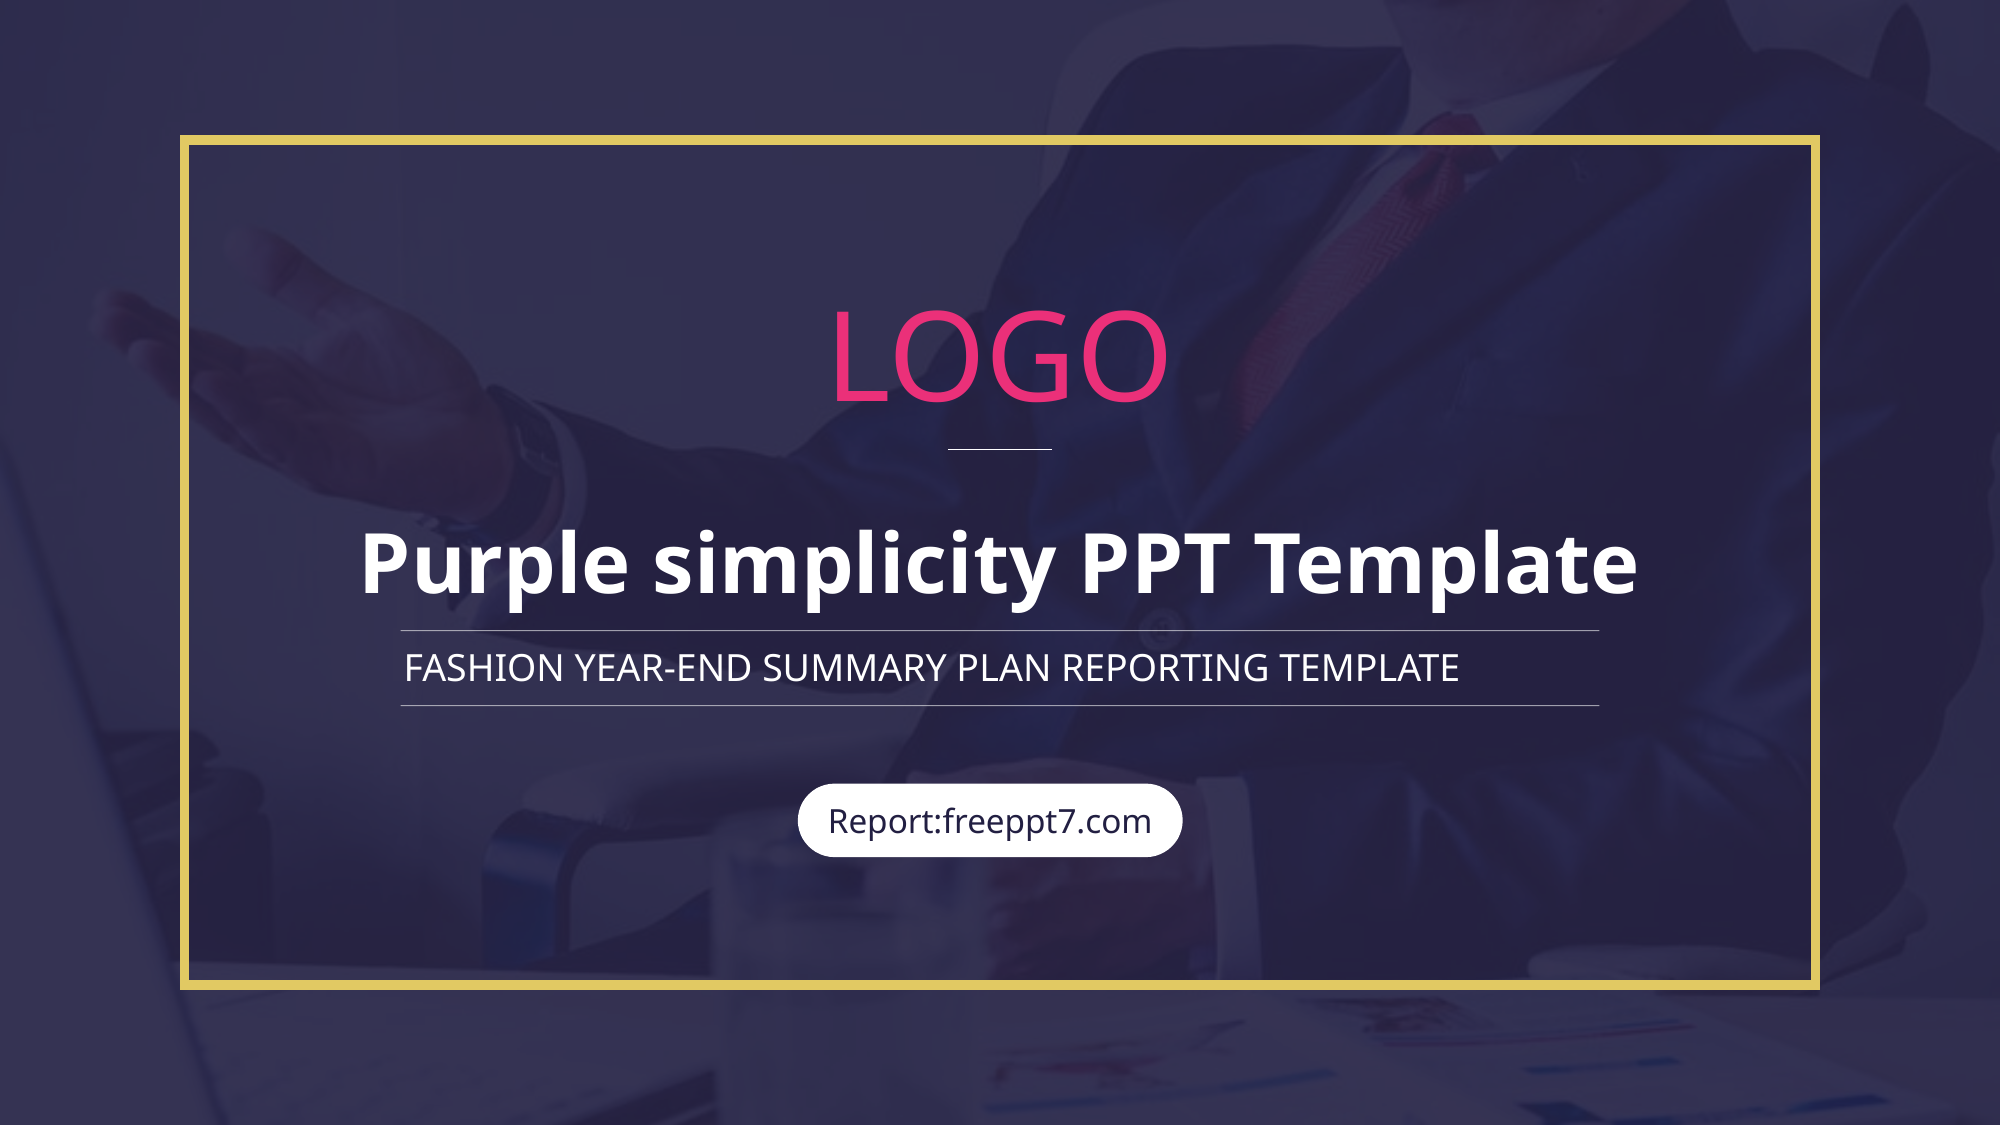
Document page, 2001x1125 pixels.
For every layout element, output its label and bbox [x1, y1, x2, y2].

text_box [400, 630, 1600, 706]
picture [0, 0, 2000, 1125]
